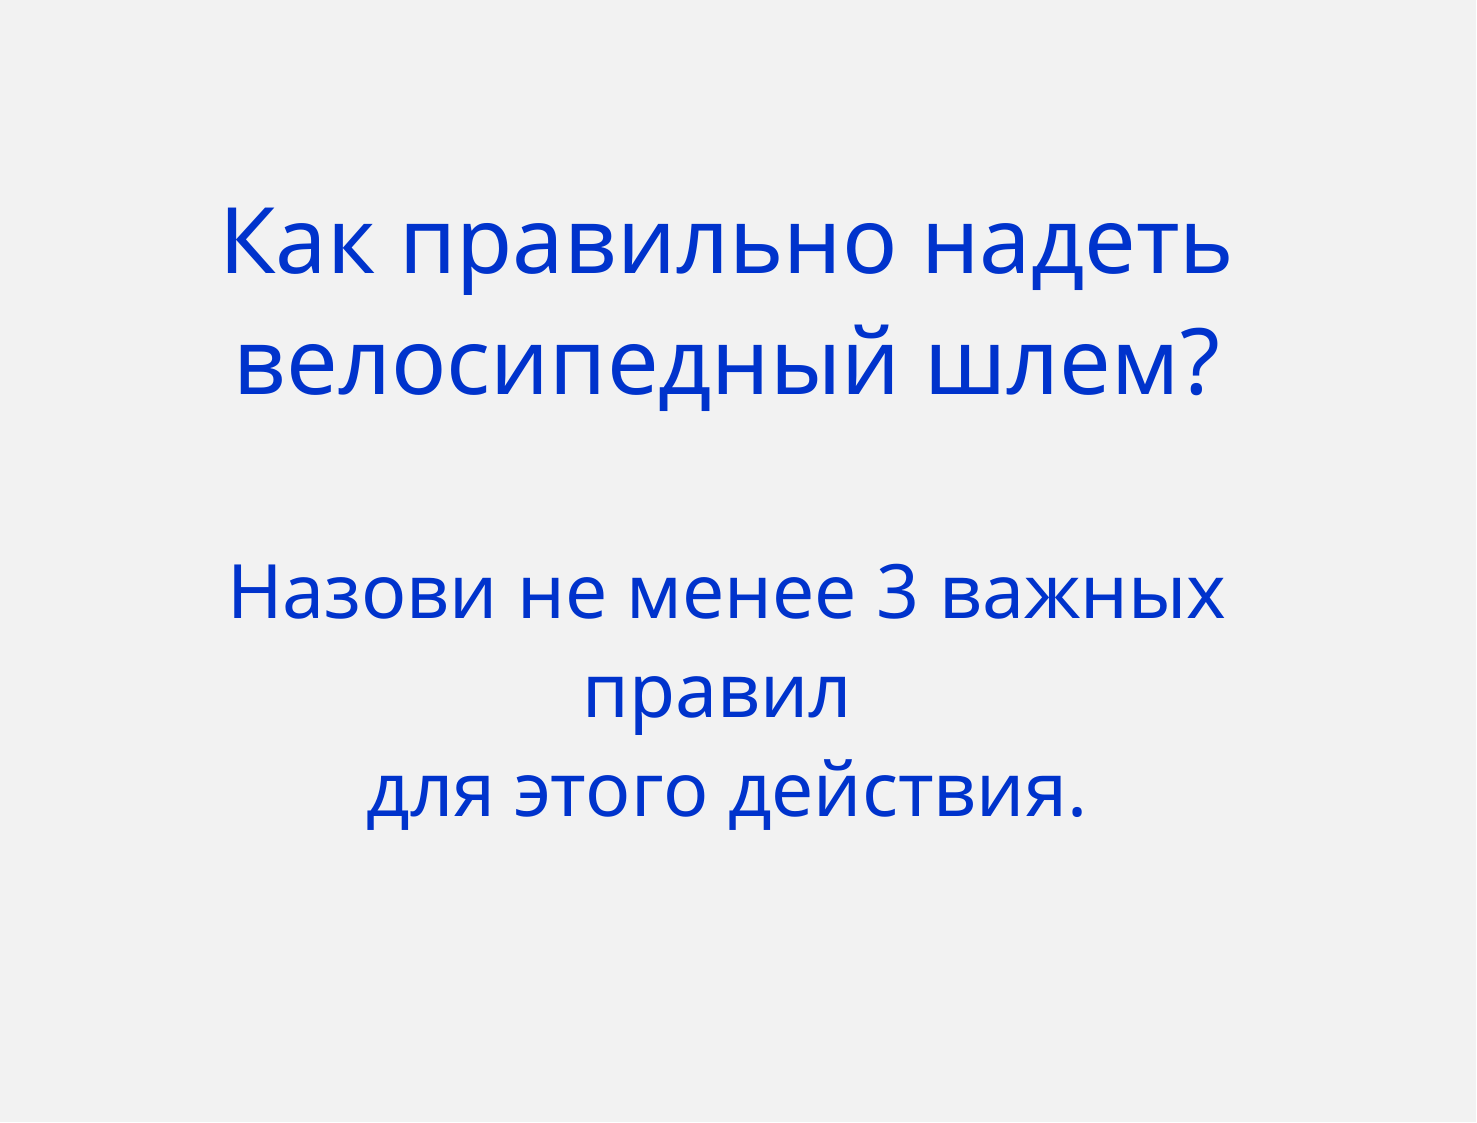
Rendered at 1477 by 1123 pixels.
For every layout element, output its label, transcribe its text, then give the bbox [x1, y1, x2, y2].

title Как правильно надеть велосипедный шлем? Назови не менее 3 важных правил для этого действия. [100, 171, 1355, 774]
